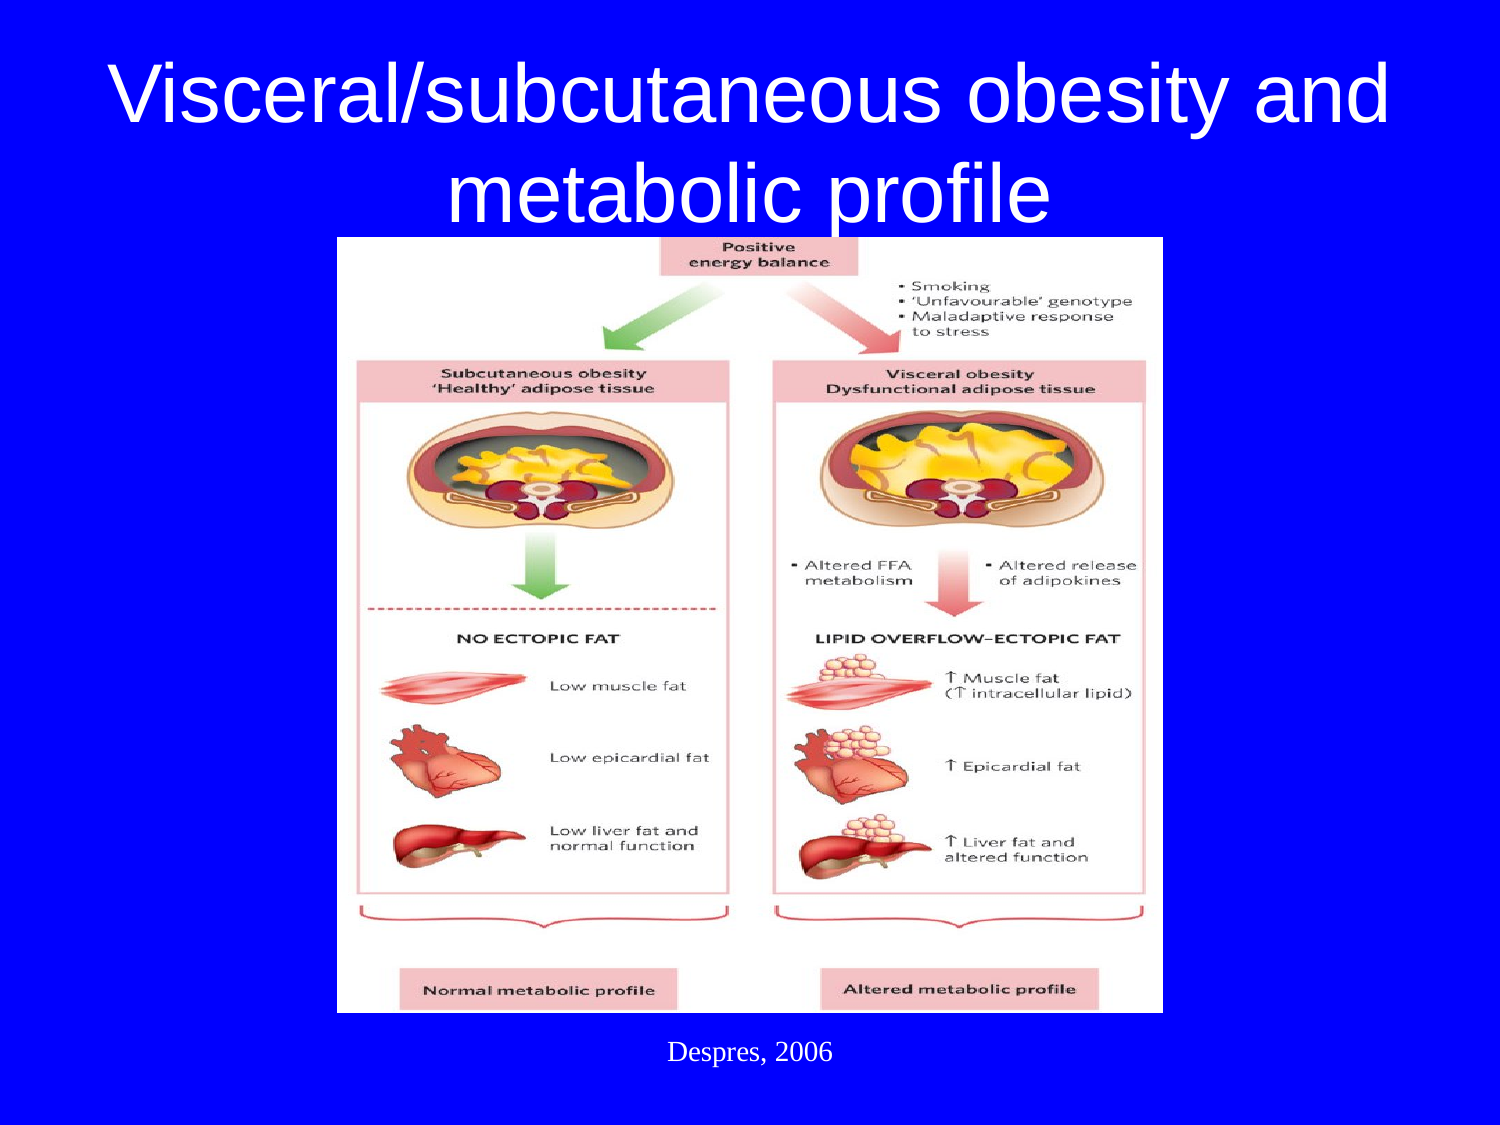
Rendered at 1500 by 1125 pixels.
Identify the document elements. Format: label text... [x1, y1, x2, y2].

title Visceral/subcutaneous obesity and metabolic profile [74, 44, 1426, 233]
picture [337, 237, 1163, 1013]
footer Despres, 2006 [512, 1024, 988, 1103]
